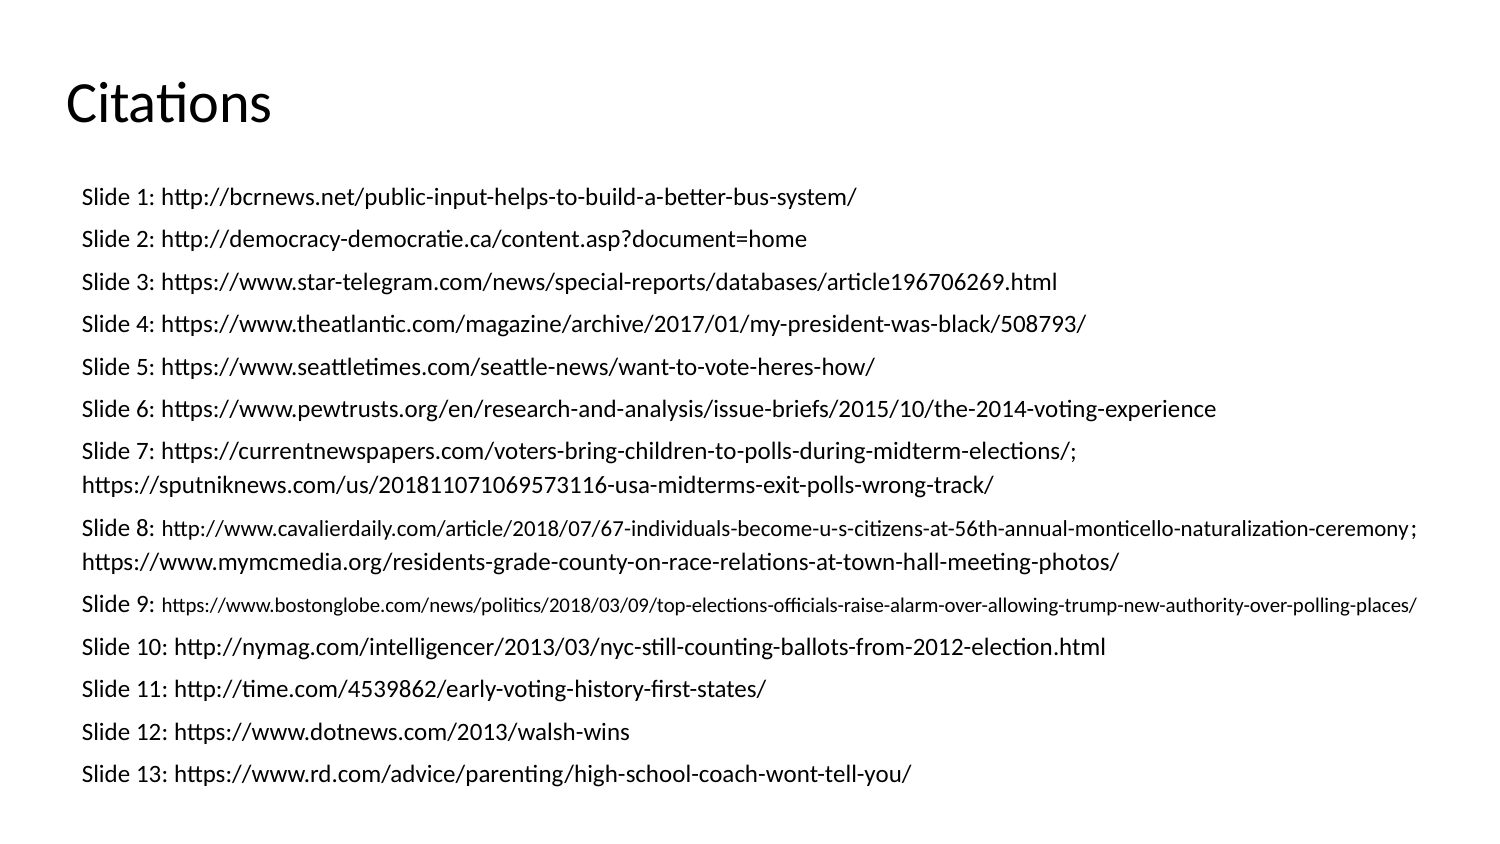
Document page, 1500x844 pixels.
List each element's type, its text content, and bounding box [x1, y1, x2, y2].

title Citations [51, 48, 1449, 143]
list Slide 1: http://bcrnews.net/public-input-helps-to-build-a-better-bus-system/ Slide 2: http://democracy-democratie.ca/content.asp?document=home Slide 3: https://www.star-telegram.com/news/special-reports/databases/article196706269.html Slide 4: https://www.theatlantic.com/magazine/archive/2017/01/my-president-was-black/508793/ Slide 5: https://www.seattletimes.com/seattle-news/want-to-vote-heres-how/ Slide 6: https://www.pewtrusts.org/en/research-and-analysis/issue-briefs/2015/10/the-2014-voting-experience Slide 7: https://currentnewspapers.com/voters-bring-children-to-polls-during-midterm-elections/; https://sputniknews.com/us/201811071069573116-usa-midterms-exit-polls-wrong-track/ Slide 8: http://www.cavalierdaily.com/article/2018/07/67-individuals-become-u-s-citizens-at-56th-annual-monticello-naturalization-ceremony; https://www.mymcmedia.org/residents-grade-county-on-race-relations-at-town-hall-meeting-photos/ Slide 9: https://www.bostonglobe.com/news/politics/2018/03/09/top-elections-officials-raise-alarm-over-allowing-trump-new-authority-over-polling-places/ Slide 10: http://nymag.com/intelligencer/2013/03/nyc-still-counting-ballots-from-2012-election.html Slide 11: http://time.com/4539862/early-voting-history-first-states/ Slide 12: https://www.dotnews.com/2013/walsh-wins Slide 13: https://www.rd.com/advice/parenting/high-school-coach-wont-tell-you/ [66, 161, 1449, 746]
